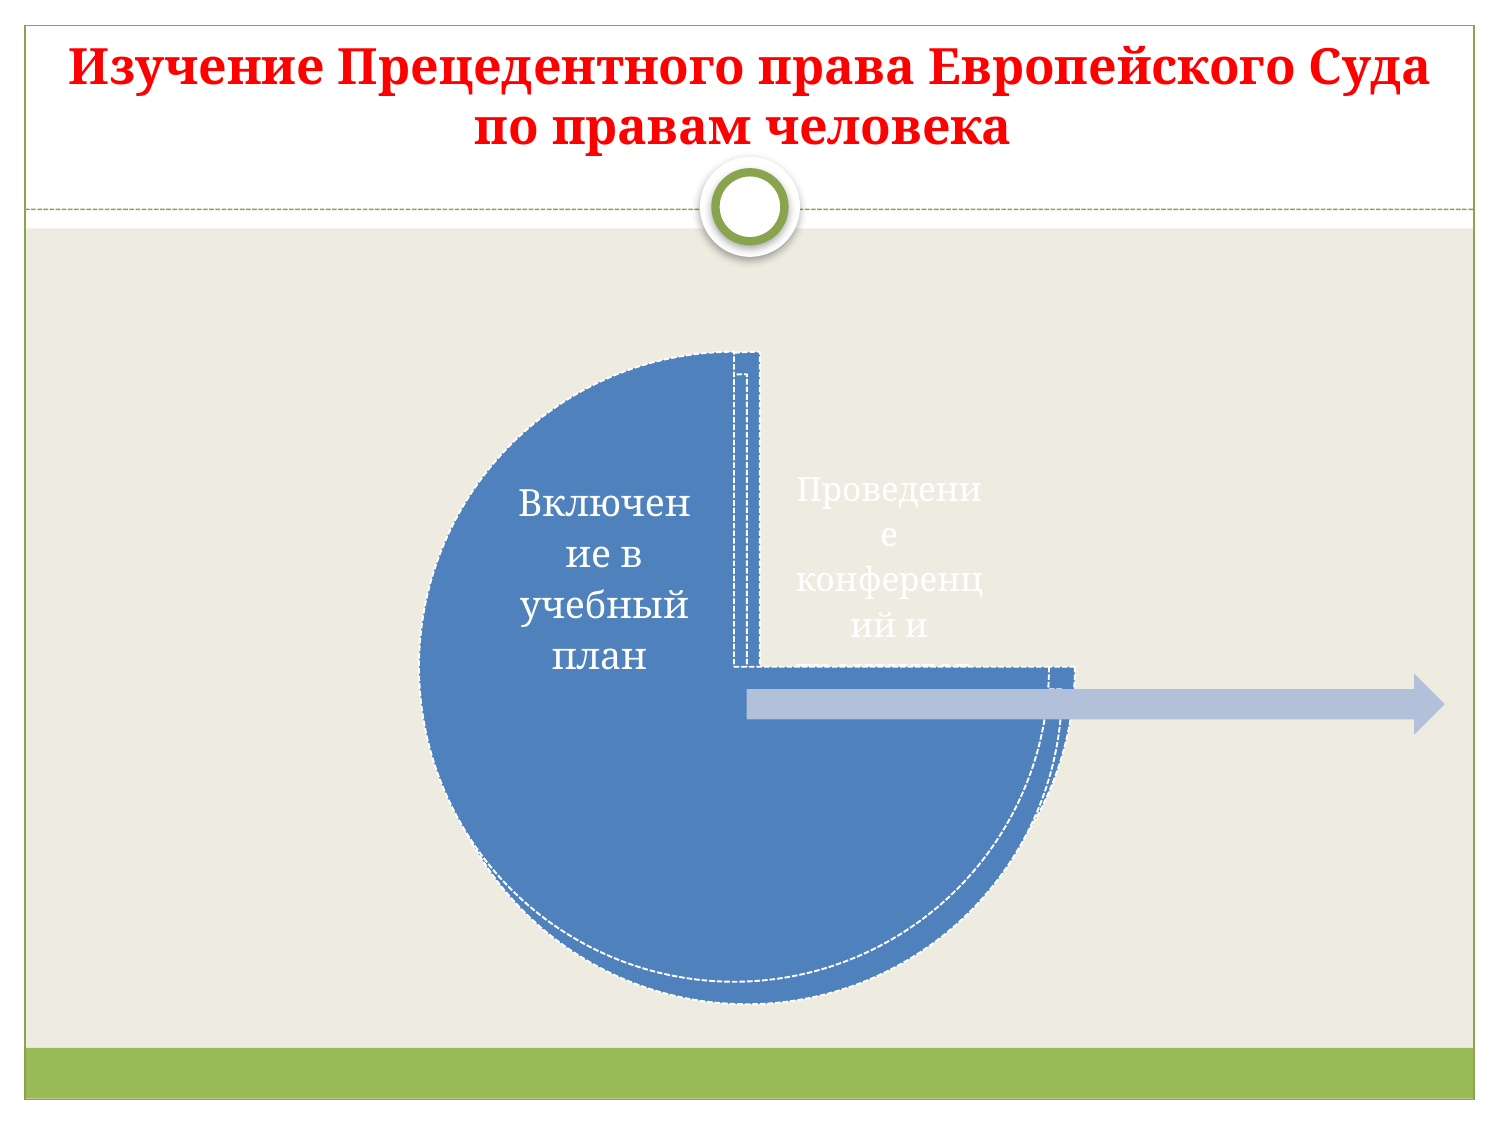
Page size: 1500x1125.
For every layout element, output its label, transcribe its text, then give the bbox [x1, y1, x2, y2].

title Изучение Прецедентного права Европейского Суда по правам человека [50, 37, 1450, 162]
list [49, 250, 1445, 1001]
